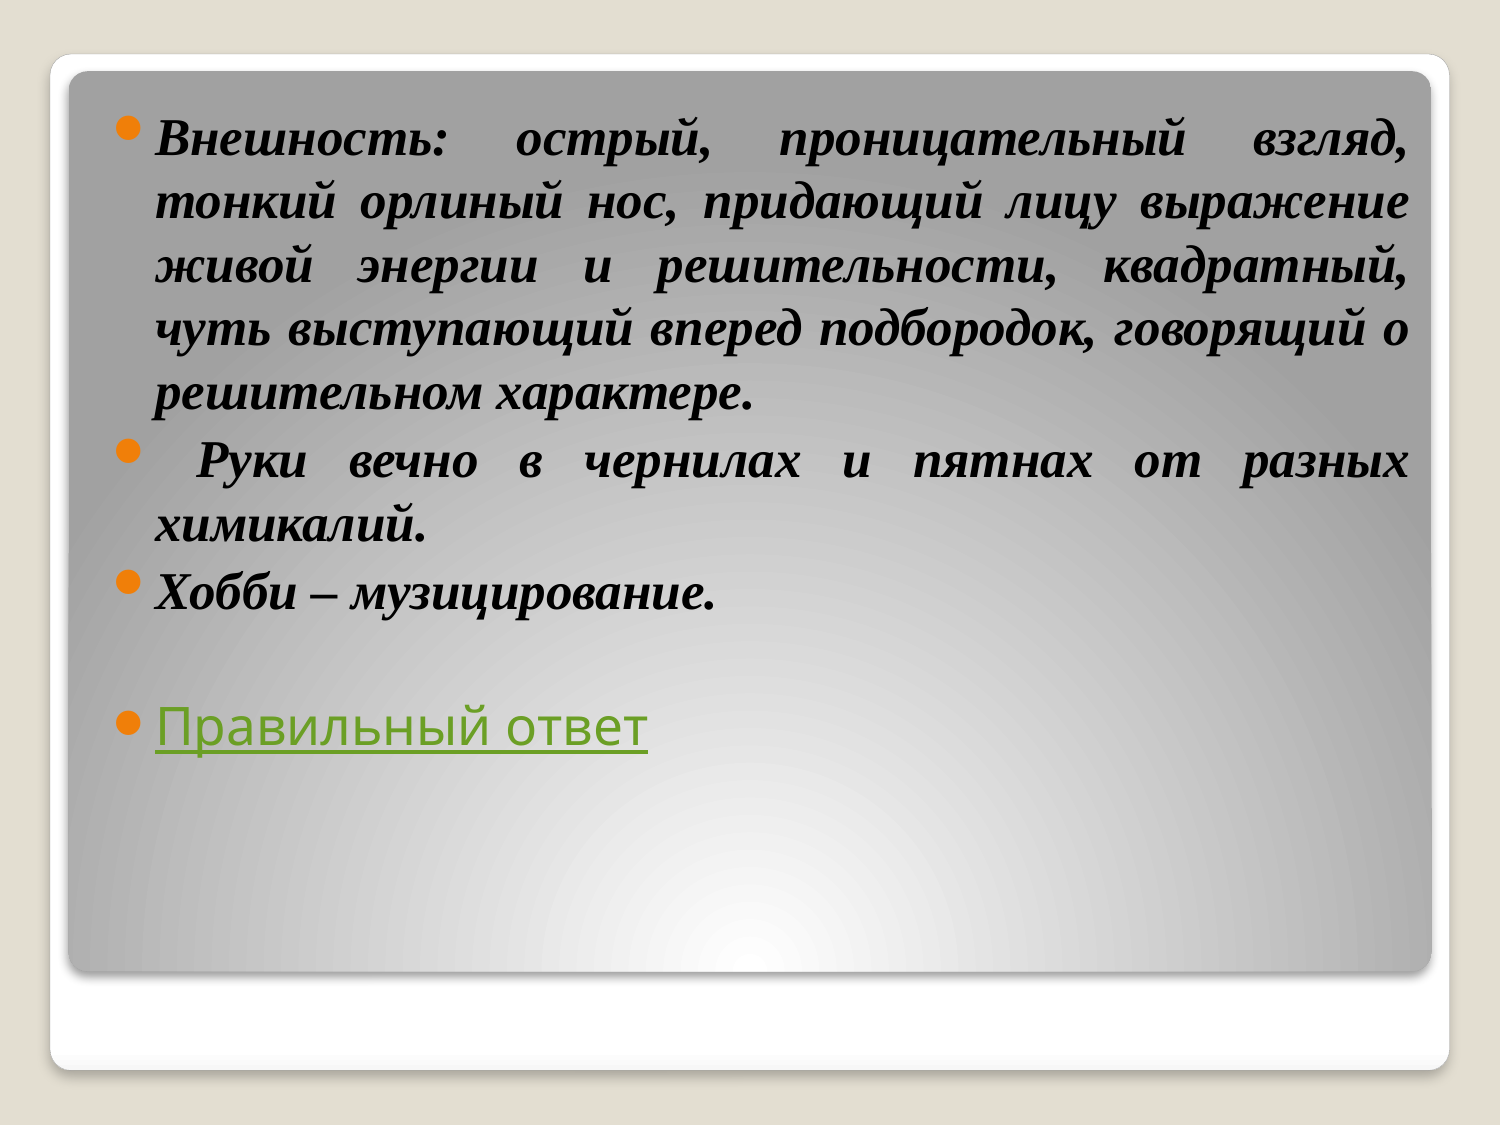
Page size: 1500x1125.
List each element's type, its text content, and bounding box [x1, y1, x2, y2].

list Внешность: острый, проницательный взгляд, тонкий орлиный нос, придающий лицу выражение живой энергии и решительности, квадратный, чуть выступающий вперед подбородок, говорящий о решительном характере. Руки вечно в чернилах и пятнах от разных химикалий. Хобби – музицирование. Правильный ответ [82, 86, 1425, 774]
